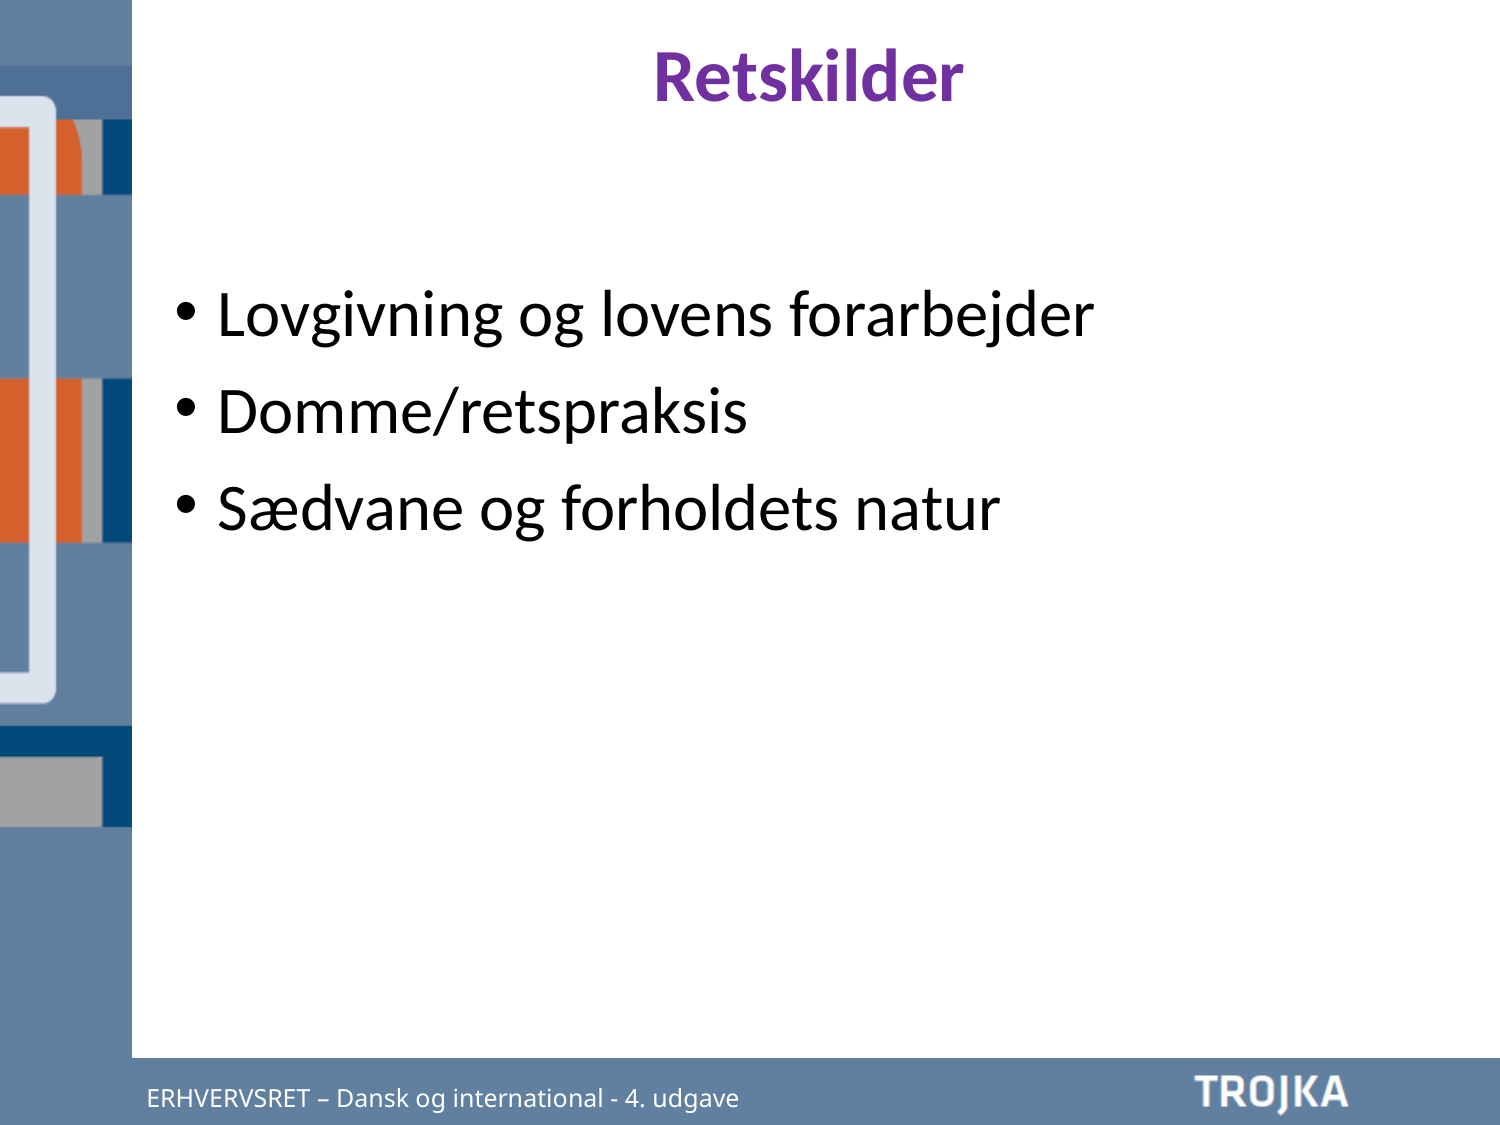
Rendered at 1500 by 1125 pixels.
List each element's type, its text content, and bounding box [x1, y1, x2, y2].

list Lovgivning og lovens forarbejder Domme/retspraksis Sædvane og forholdets natur [159, 262, 1425, 1005]
text_box Retskilder [206, 19, 1414, 169]
picture [0, 0, 1500, 1125]
